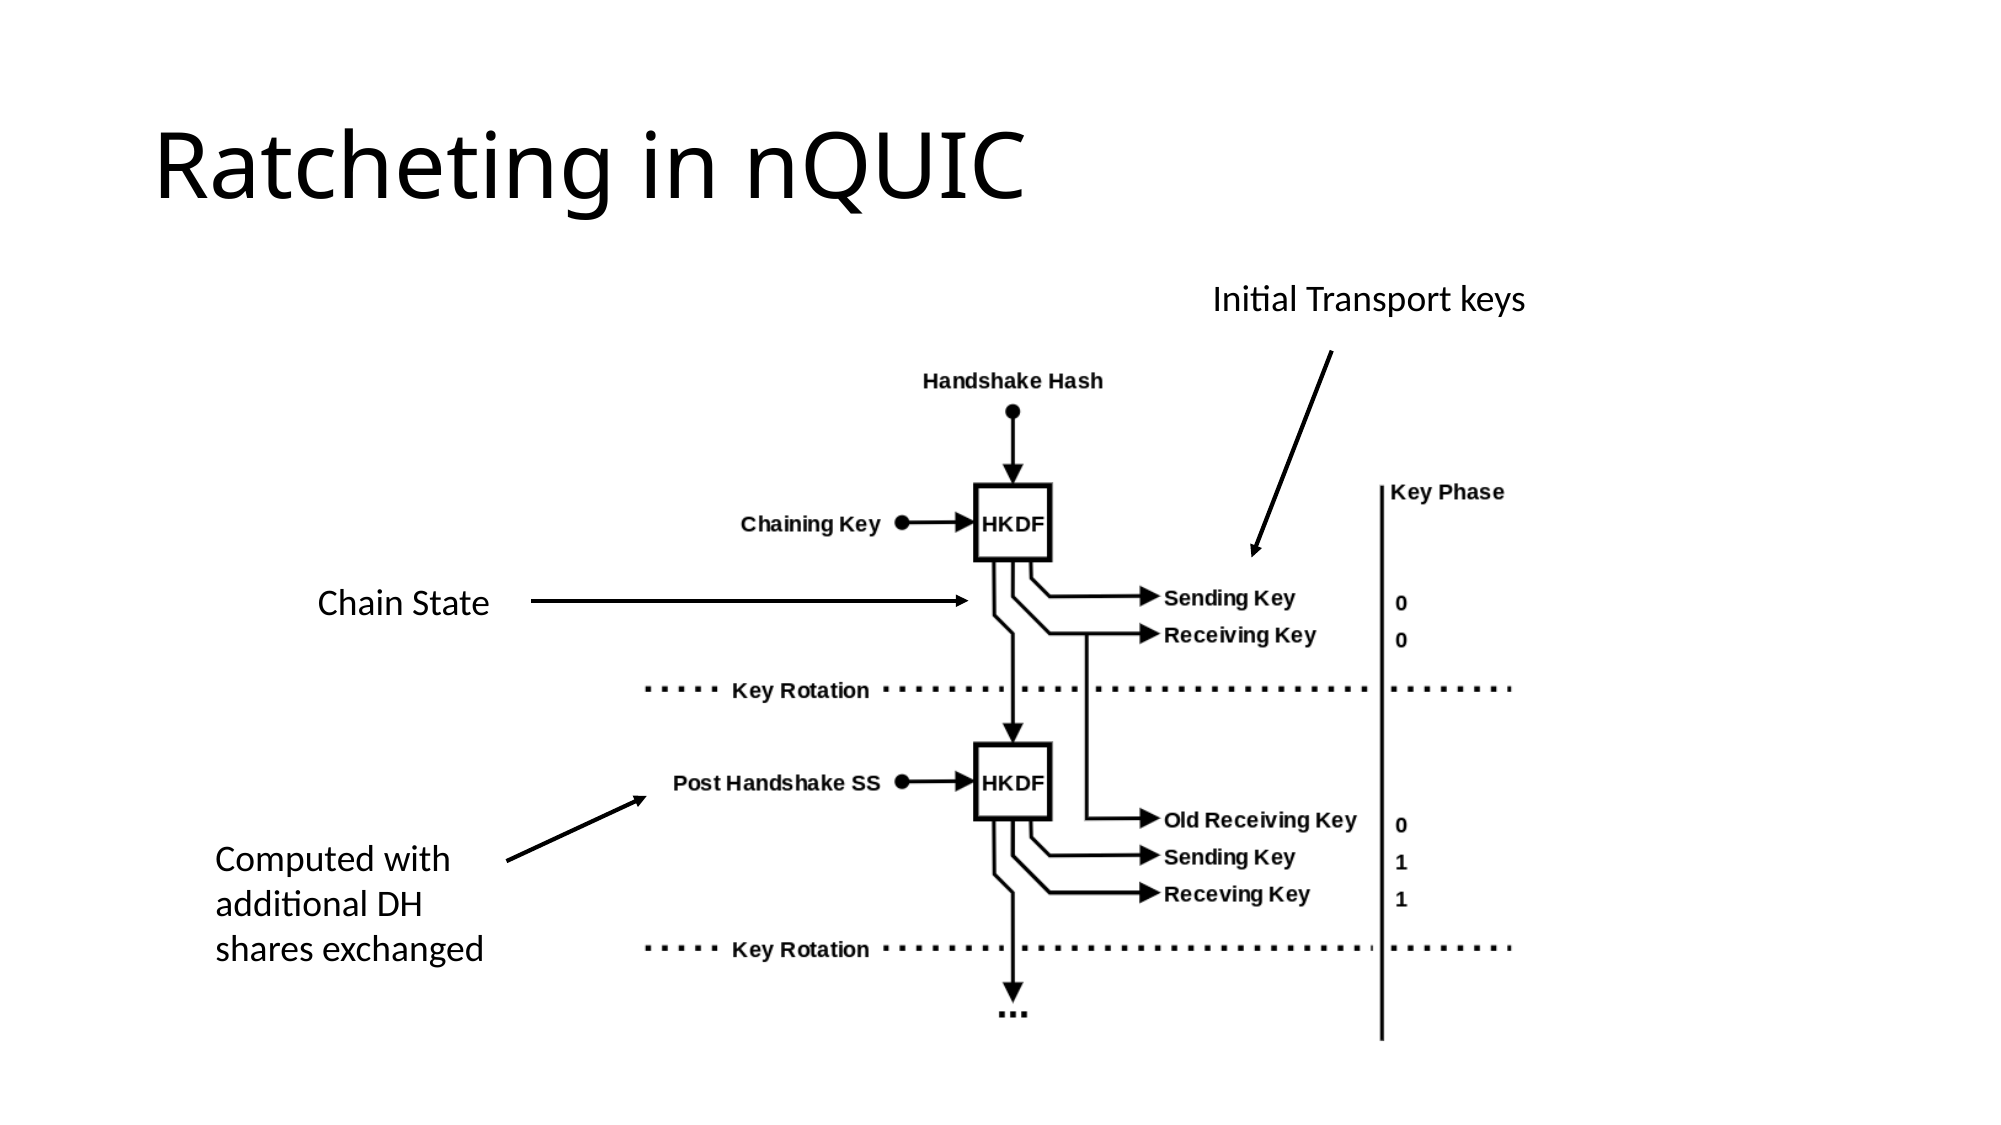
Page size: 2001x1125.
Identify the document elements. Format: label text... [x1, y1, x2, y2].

text_box Computed with additional DH shares exchanged [200, 826, 532, 976]
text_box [506, 795, 647, 862]
text_box Chain State [303, 570, 506, 631]
text_box Initial Transport keys [1197, 266, 1542, 327]
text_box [1251, 350, 1332, 558]
title Ratcheting in nQUIC [137, 59, 1863, 278]
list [641, 370, 1607, 1046]
